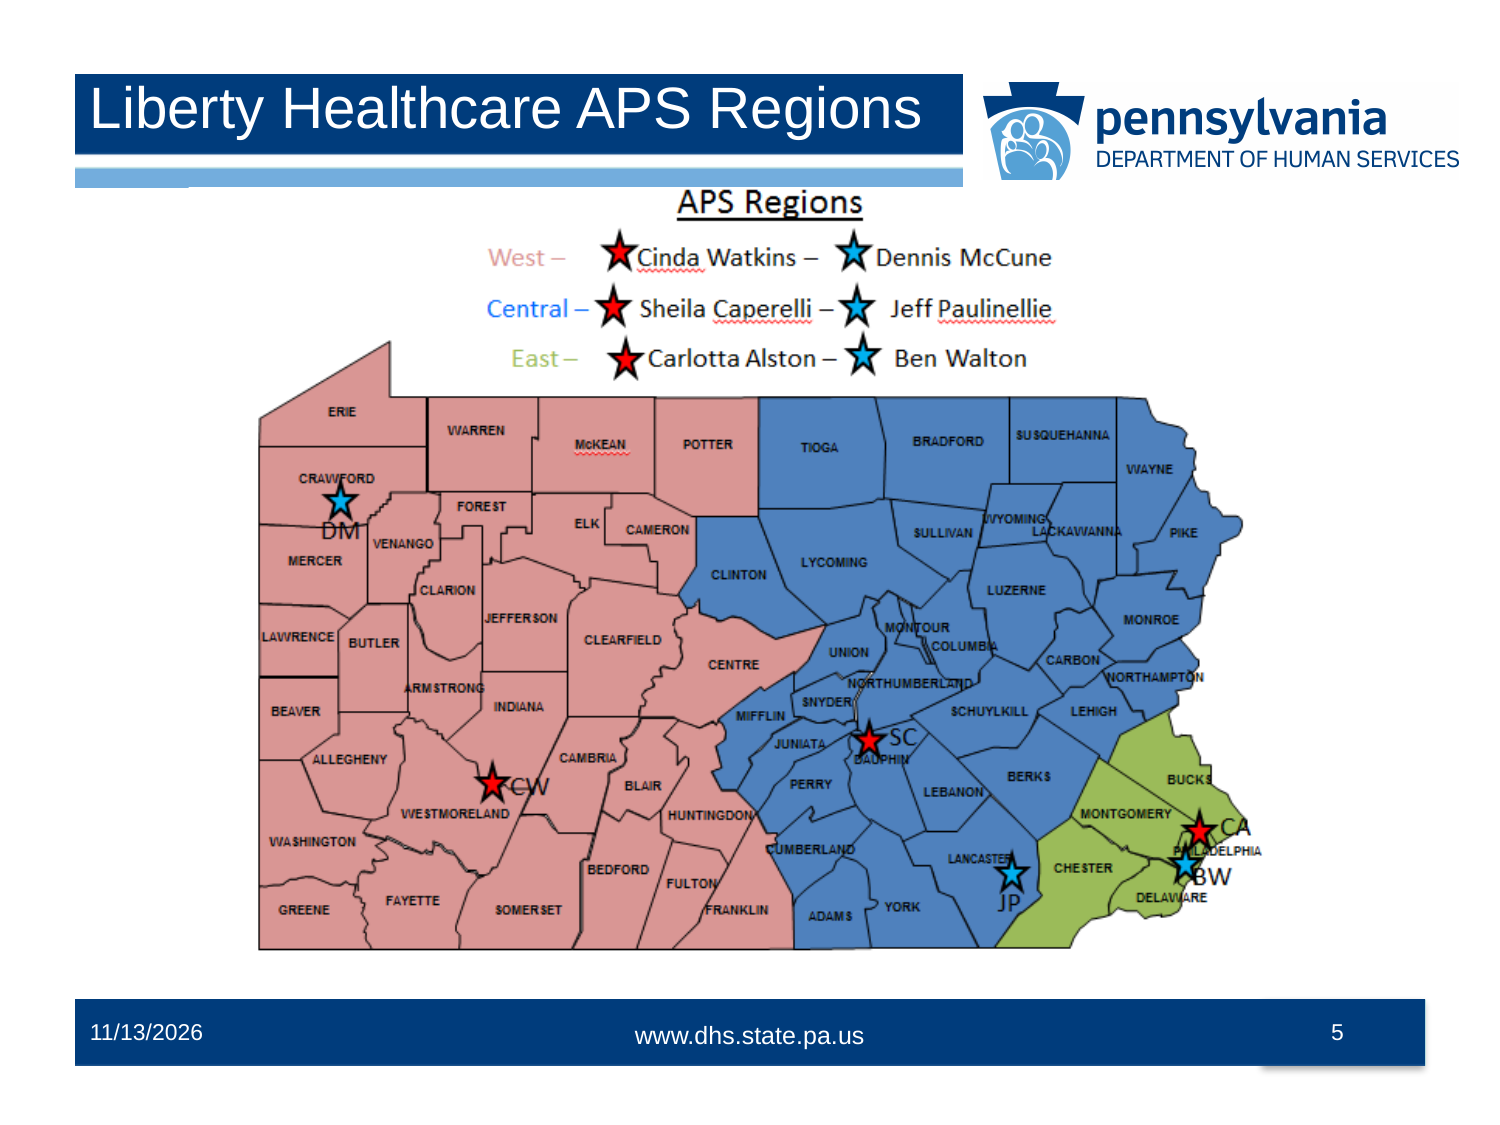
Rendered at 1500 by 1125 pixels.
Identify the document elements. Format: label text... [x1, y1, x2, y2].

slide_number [75, 999, 425, 1063]
picture [983, 82, 1459, 180]
title Liberty Healthcare APS Regions [75, 63, 963, 138]
picture [75, 999, 1425, 1066]
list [188, 187, 1300, 963]
slide_number 5 [1250, 999, 1425, 1063]
picture [75, 138, 963, 188]
